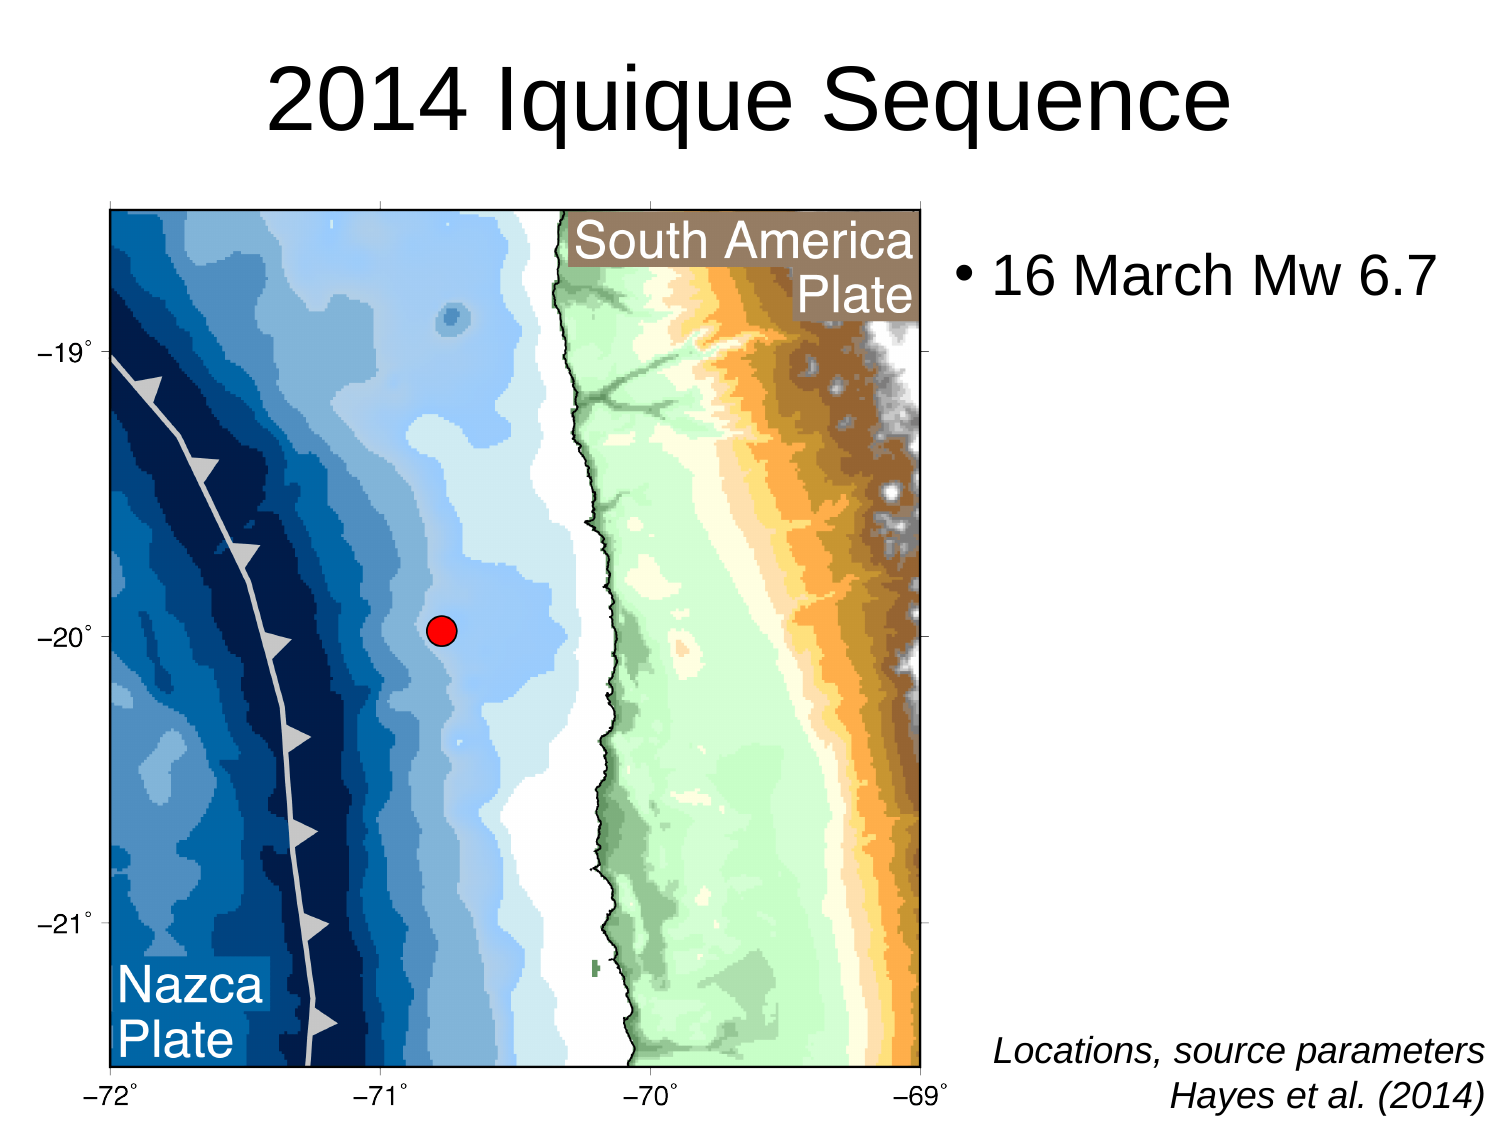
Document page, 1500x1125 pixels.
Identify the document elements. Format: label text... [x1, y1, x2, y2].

picture [0, 187, 989, 1125]
title 2014 Iquique Sequence [74, 0, 1426, 188]
text_box 16 March Mw 6.7 [993, 230, 1492, 315]
text_box Locations, source parameters Hayes et al. (2014) [993, 1018, 1494, 1124]
